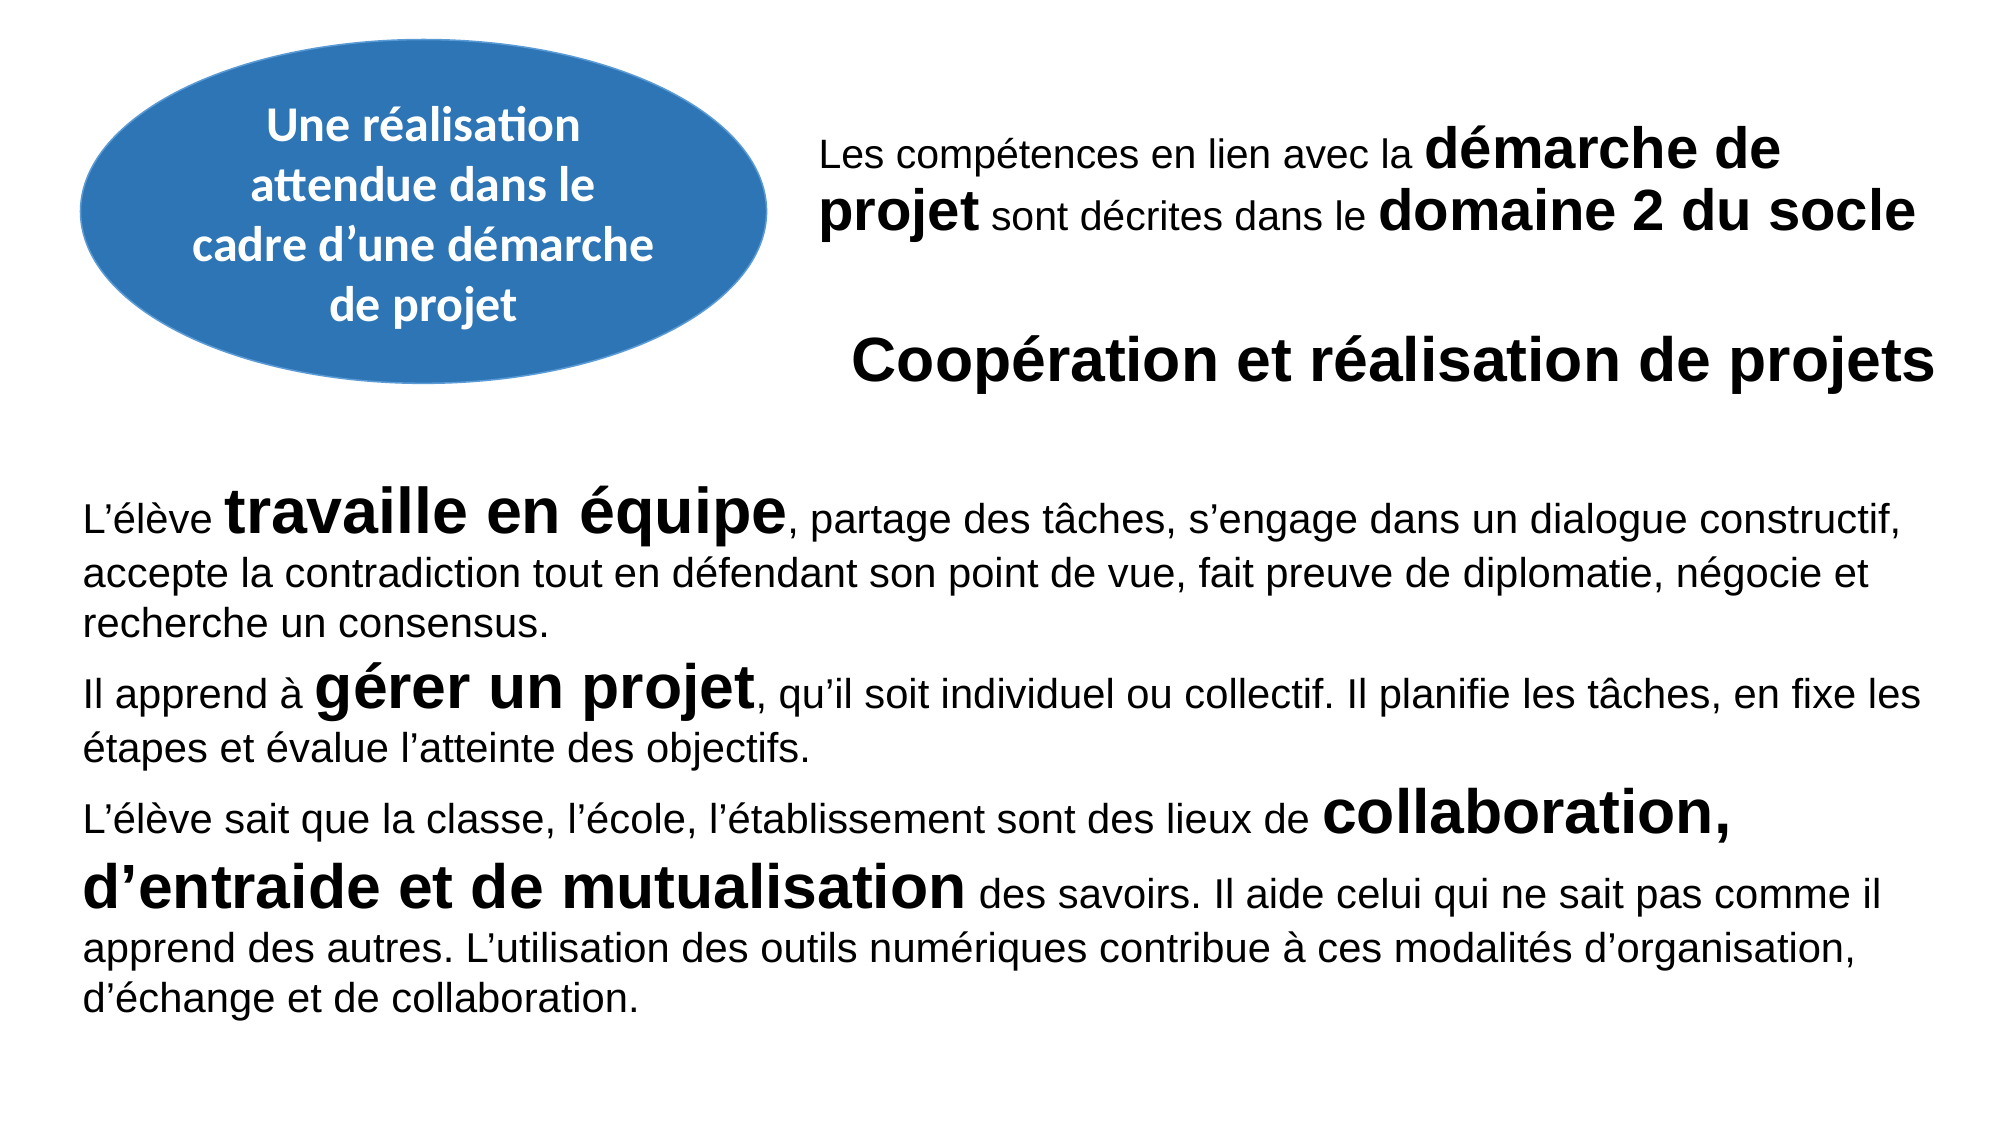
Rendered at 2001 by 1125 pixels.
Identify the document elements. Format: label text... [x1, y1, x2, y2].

text_box Coopération et réalisation de projets L’élève travaille en équipe, partage des tâches, s’engage dans un dialogue constructif, accepte la contradiction tout en défendant son point de vue, fait preuve de diplomatie, négocie et recherche un consensus. Il apprend à gérer un projet, qu’il soit individuel ou collectif. Il planifie les tâches, en fixe les étapes et évalue l’atteinte des objectifs. L’élève sait que la classe, l’école, l’établissement sont des lieux de collaboration, d’entraide et de mutualisation des savoirs. Il aide celui qui ne sait pas comme il apprend des autres. L’utilisation des outils numériques contribue à ces modalités d’organisation, d’échange et de collaboration. [75, 311, 1946, 991]
subtitle Les compétences en lien avec la démarche de projet sont décrites dans le domaine 2 du socle [811, 110, 1959, 275]
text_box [80, 39, 767, 384]
